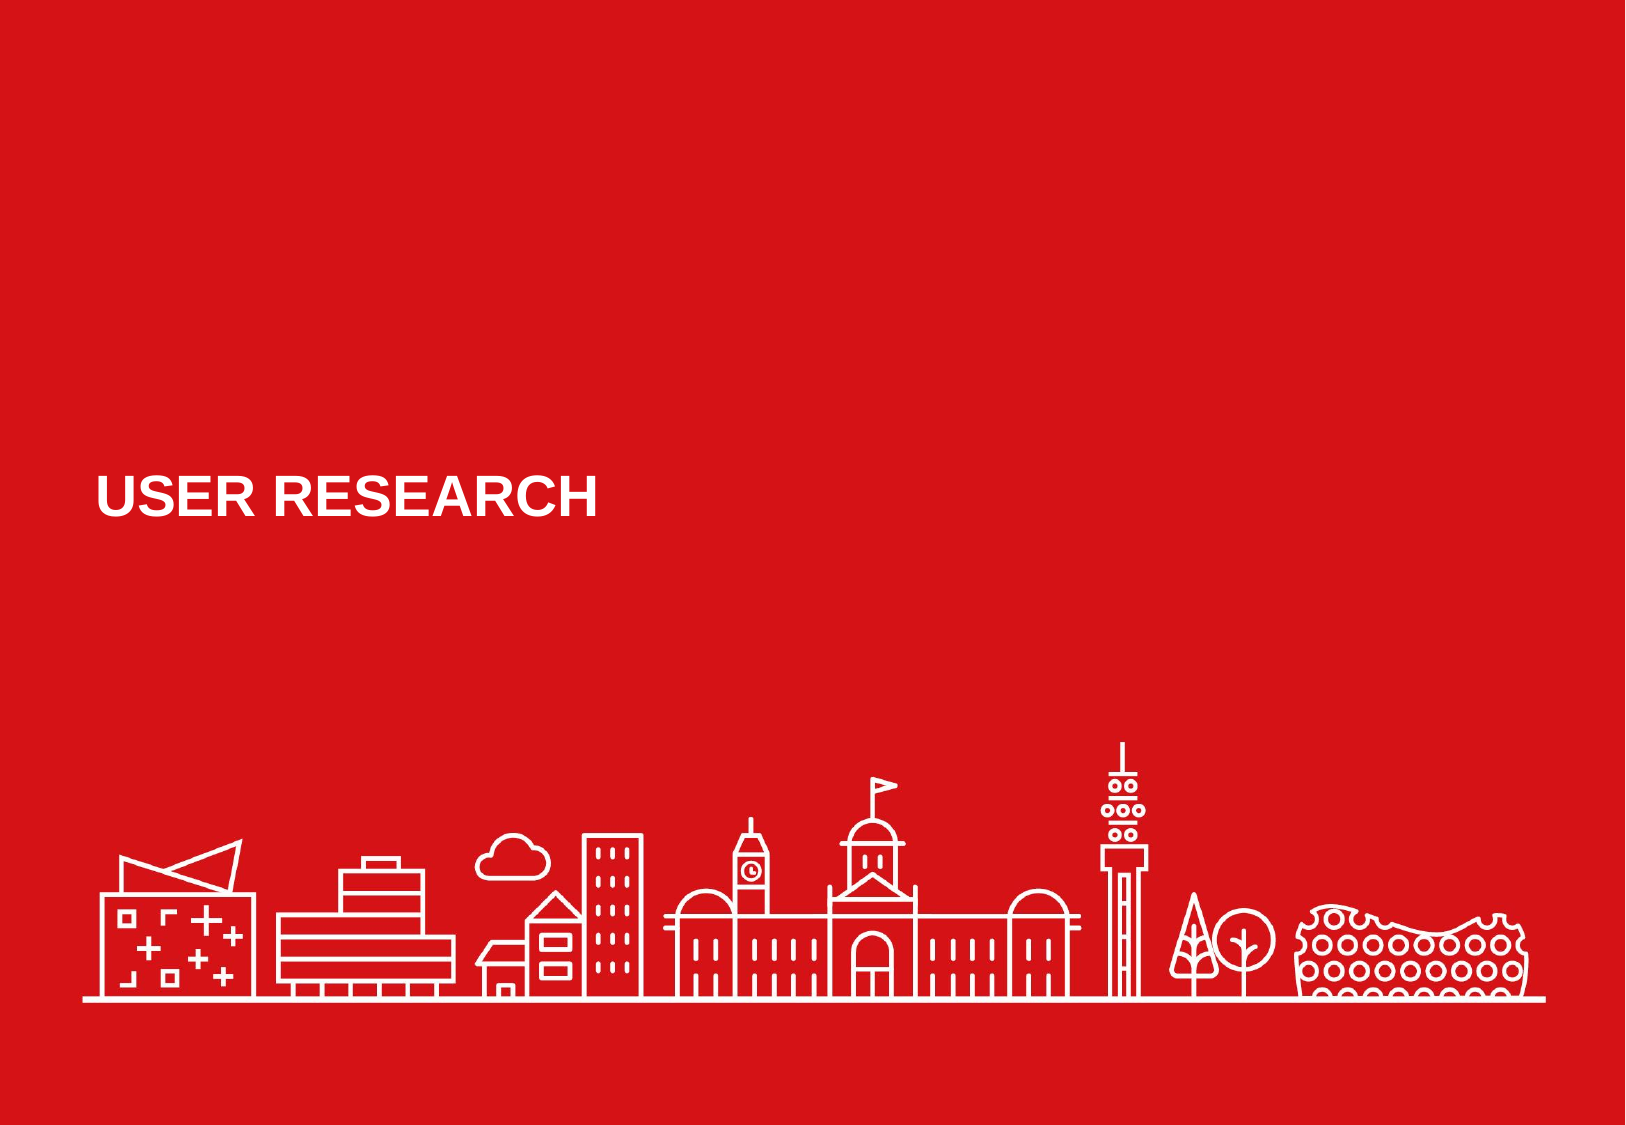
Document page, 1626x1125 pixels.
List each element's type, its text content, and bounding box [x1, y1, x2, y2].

picture [0, 0, 1626, 1125]
title USER RESEARCH [80, 450, 1462, 675]
